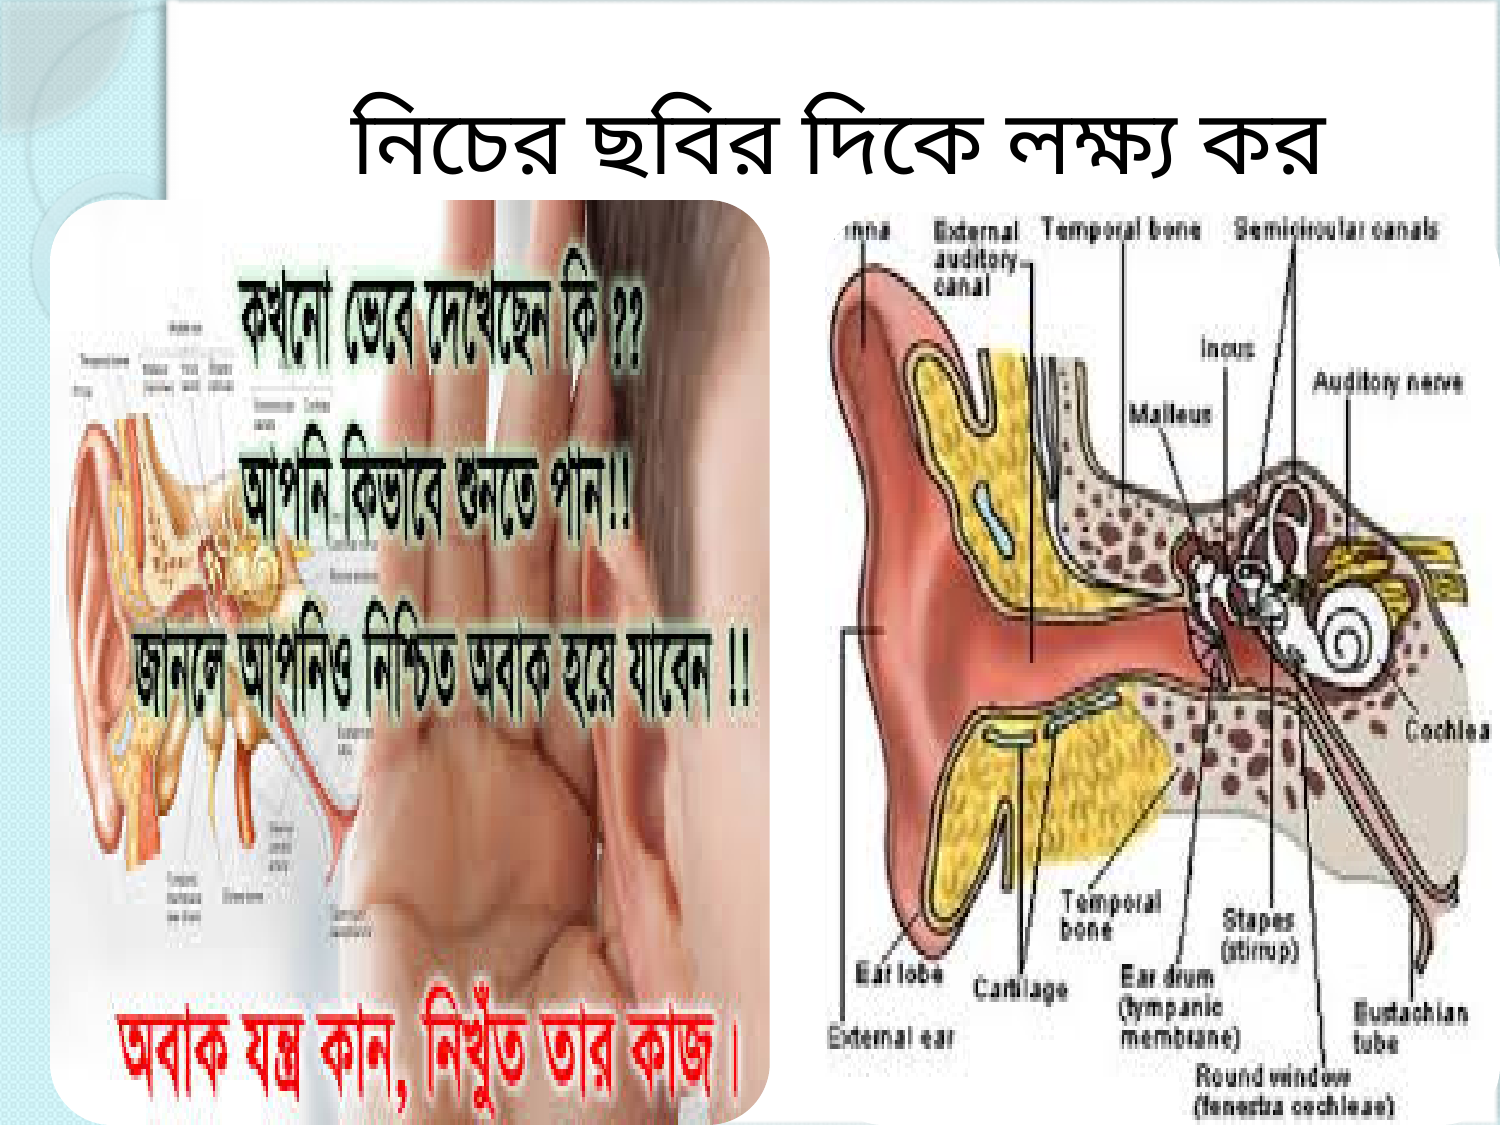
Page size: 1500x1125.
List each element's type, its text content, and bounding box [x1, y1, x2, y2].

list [51, 201, 769, 1125]
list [826, 214, 1500, 1123]
title নিচের ছবির দিকে লক্ষ্য কর [235, 45, 1466, 233]
